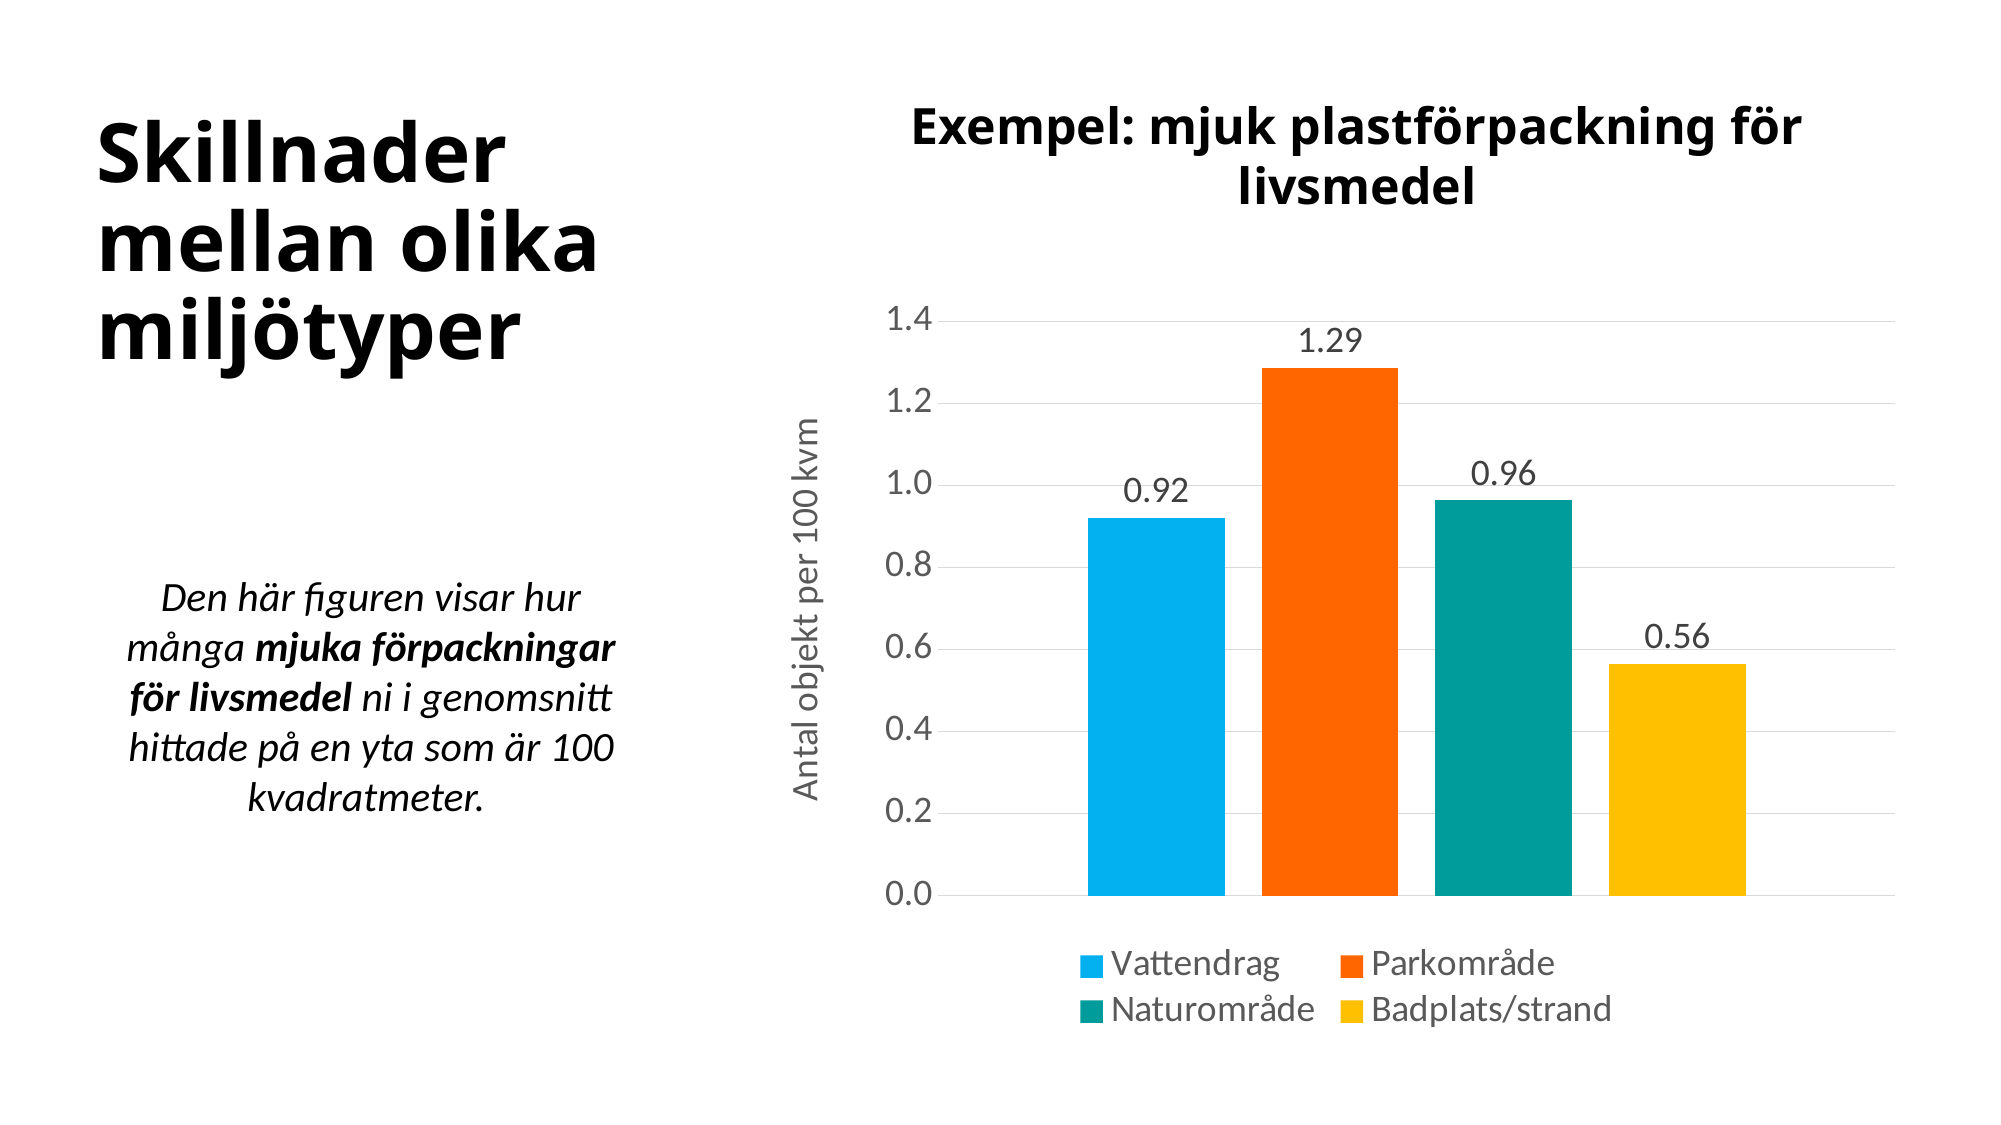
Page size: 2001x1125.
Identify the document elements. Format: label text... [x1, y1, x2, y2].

text_box Skillnader mellan olika miljötyper [81, 102, 776, 385]
chart [775, 287, 1919, 1038]
text_box Exempel: mjuk plastförpackning för livsmedel [864, 86, 1850, 222]
text_box Den här figuren visar hur många mjuka förpackningar för livsmedel ni i genomsnitt hittade på en yta som är 100 kvadratmeter. [109, 562, 633, 828]
